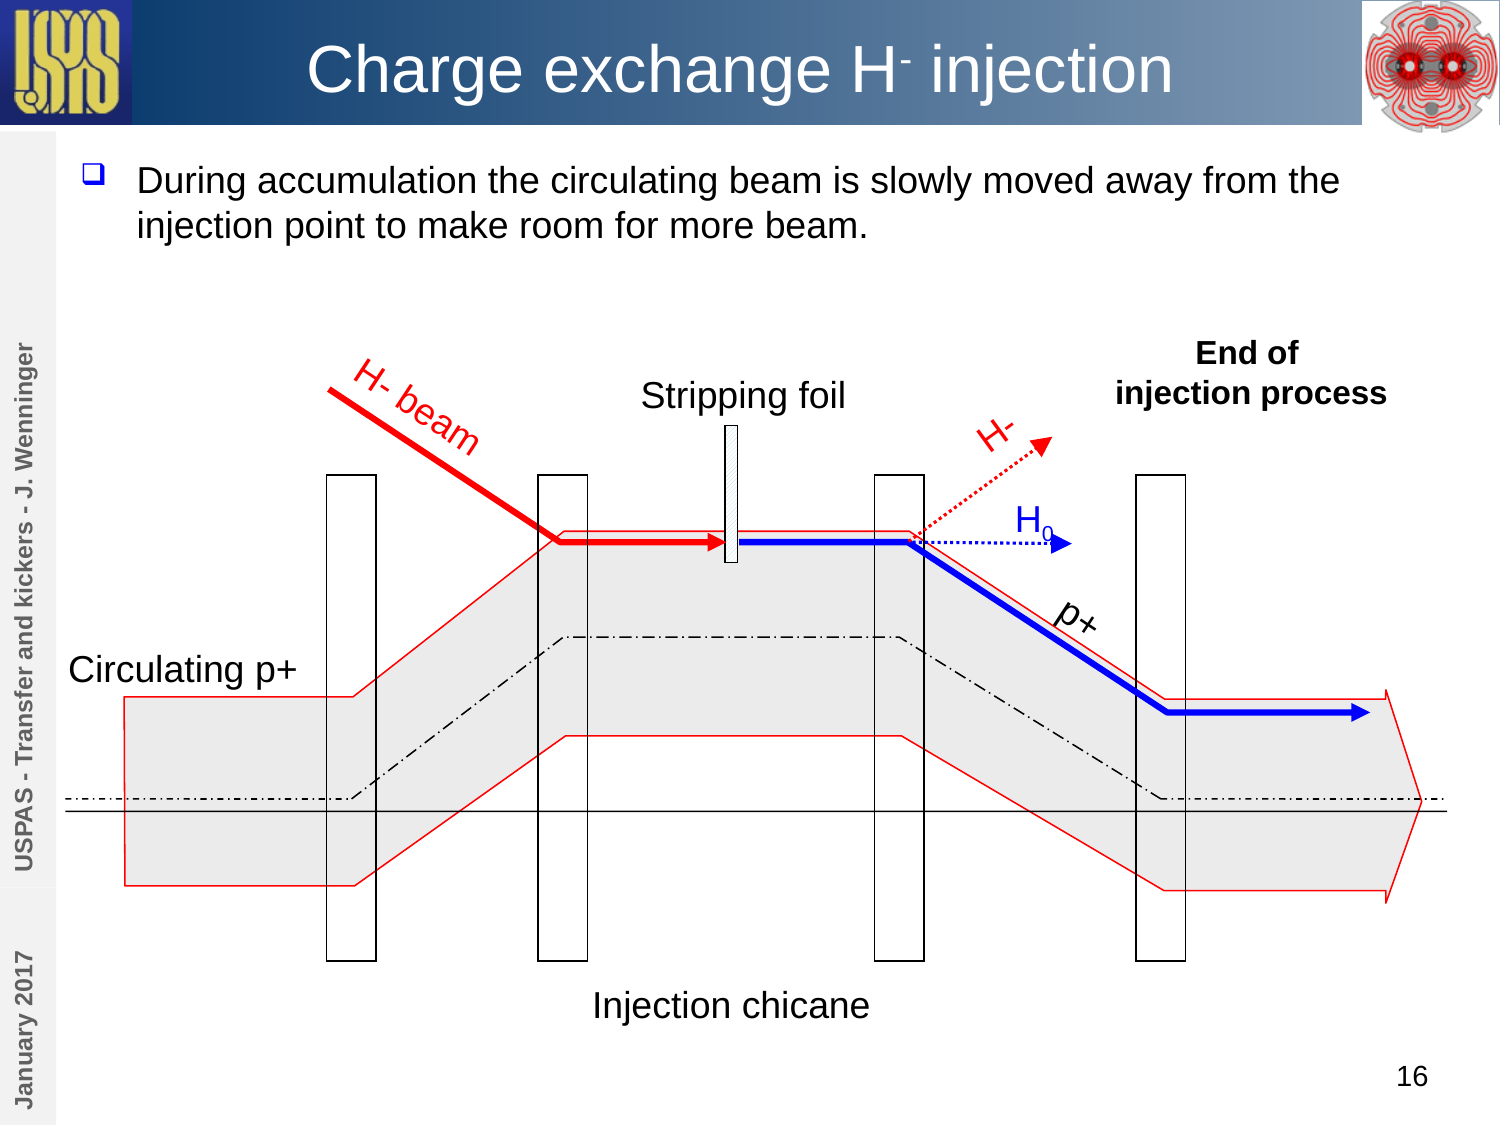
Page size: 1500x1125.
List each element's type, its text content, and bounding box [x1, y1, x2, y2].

text_box [908, 436, 1053, 542]
text_box Circulating p+ [57, 637, 313, 697]
slide_number 16 [1293, 1049, 1444, 1103]
text_box [124, 812, 326, 886]
text_box H- beam [331, 332, 509, 479]
text_box [328, 388, 553, 528]
text_box End of injection process [1100, 323, 1404, 419]
text_box [1008, 799, 1135, 811]
text_box [1135, 812, 1186, 961]
text_box [1030, 812, 1135, 874]
text_box During accumulation the circulating beam is slowly moved away from the injection point to make room for more beam. [65, 148, 1475, 262]
text_box Stripping foil [625, 363, 862, 423]
text_box [739, 542, 1371, 719]
text_box [124, 696, 326, 811]
text_box [538, 812, 588, 961]
text_box [376, 799, 477, 811]
text_box [588, 488, 727, 549]
text_box [924, 543, 1038, 621]
text_box [1135, 693, 1186, 811]
text_box [724, 425, 738, 563]
text_box [1135, 475, 1186, 662]
text_box Injection chicane [577, 973, 886, 1034]
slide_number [0, 888, 57, 1125]
text_box [538, 799, 588, 811]
text_box [874, 812, 924, 961]
text_box [911, 543, 924, 551]
text_box [376, 812, 459, 871]
text_box [1186, 689, 1422, 811]
footer USPAS - Transfer and kickers - J. Wenninger [0, 131, 57, 888]
text_box [874, 799, 924, 811]
text_box H0 [1000, 487, 1069, 554]
text_box [588, 531, 874, 637]
picture [0, 0, 131, 125]
text_box [1186, 812, 1419, 904]
text_box [376, 551, 538, 779]
text_box [924, 593, 1135, 782]
text_box [874, 579, 924, 651]
text_box p+ [1034, 572, 1129, 663]
text_box [538, 475, 588, 655]
text_box [874, 475, 924, 542]
text_box [326, 475, 376, 811]
text_box [326, 812, 376, 961]
text_box H- [950, 386, 1042, 476]
title Charge exchange H- injection [131, 0, 1351, 132]
text_box [351, 637, 1160, 799]
